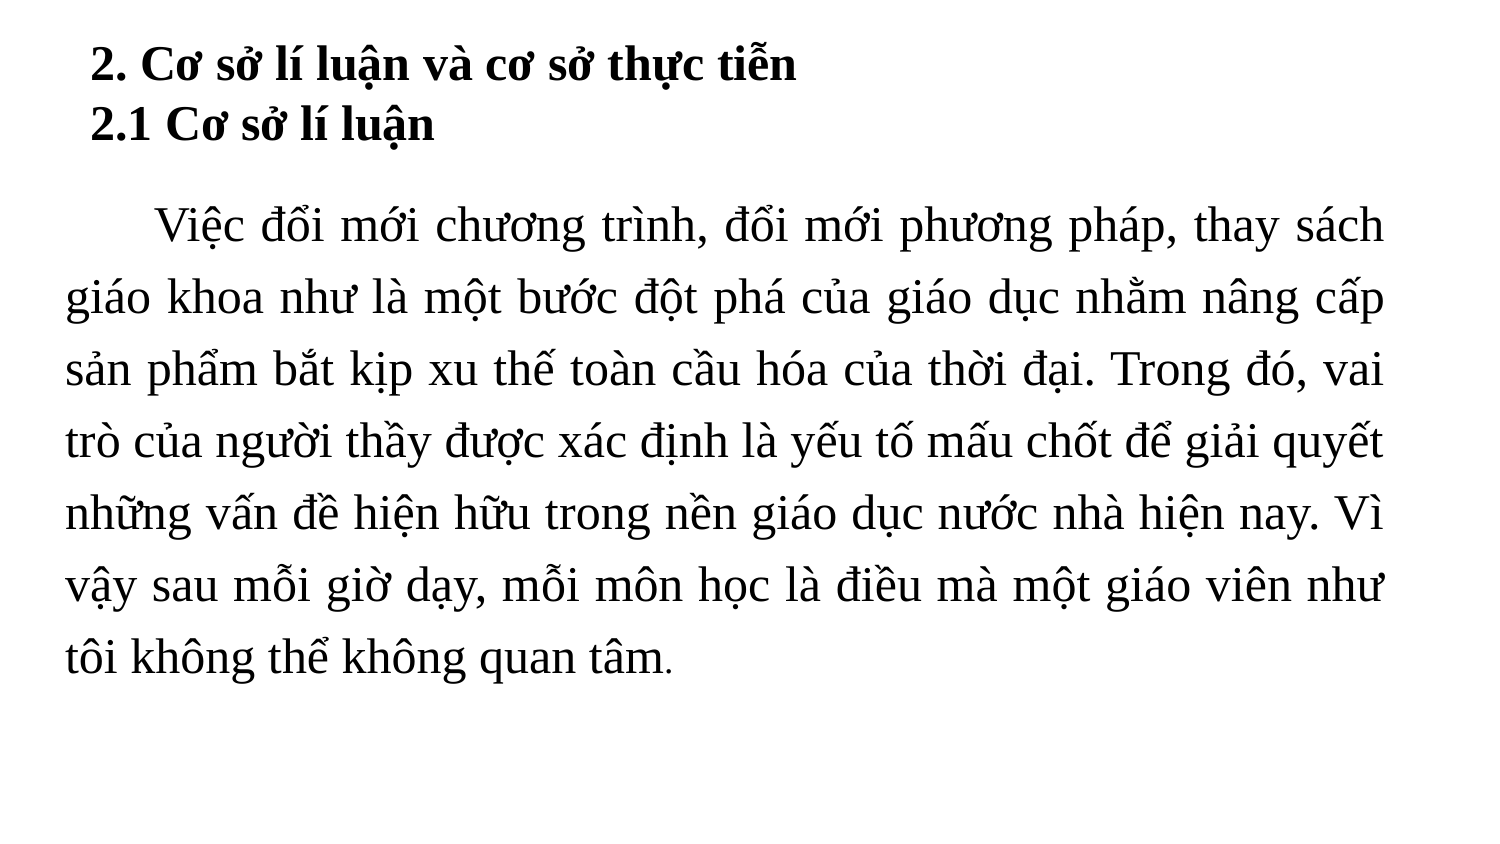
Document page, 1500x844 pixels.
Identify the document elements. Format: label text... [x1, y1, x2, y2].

list Việc đổi mới chương trình, đổi mới phương pháp, thay sách giáo khoa như là một bước đột phá của giáo dục nhằm nâng cấp sản phẩm bắt kịp xu thế toàn cầu hóa của thời đại. Trong đó, vai trò của người thầy được xác định là yếu tố mấu chốt để giải quyết những vấn đề hiện hữu trong nền giáo dục nước nhà hiện nay. Vì vậy sau mỗi giờ dạy, mỗi môn học là điều mà một giáo viên như tôi không thể không quan tâm. [50, 171, 1400, 672]
title 2. Cơ sở lí luận và cơ sở thực tiễn 2.1 Cơ sở lí luận [75, 33, 1425, 147]
